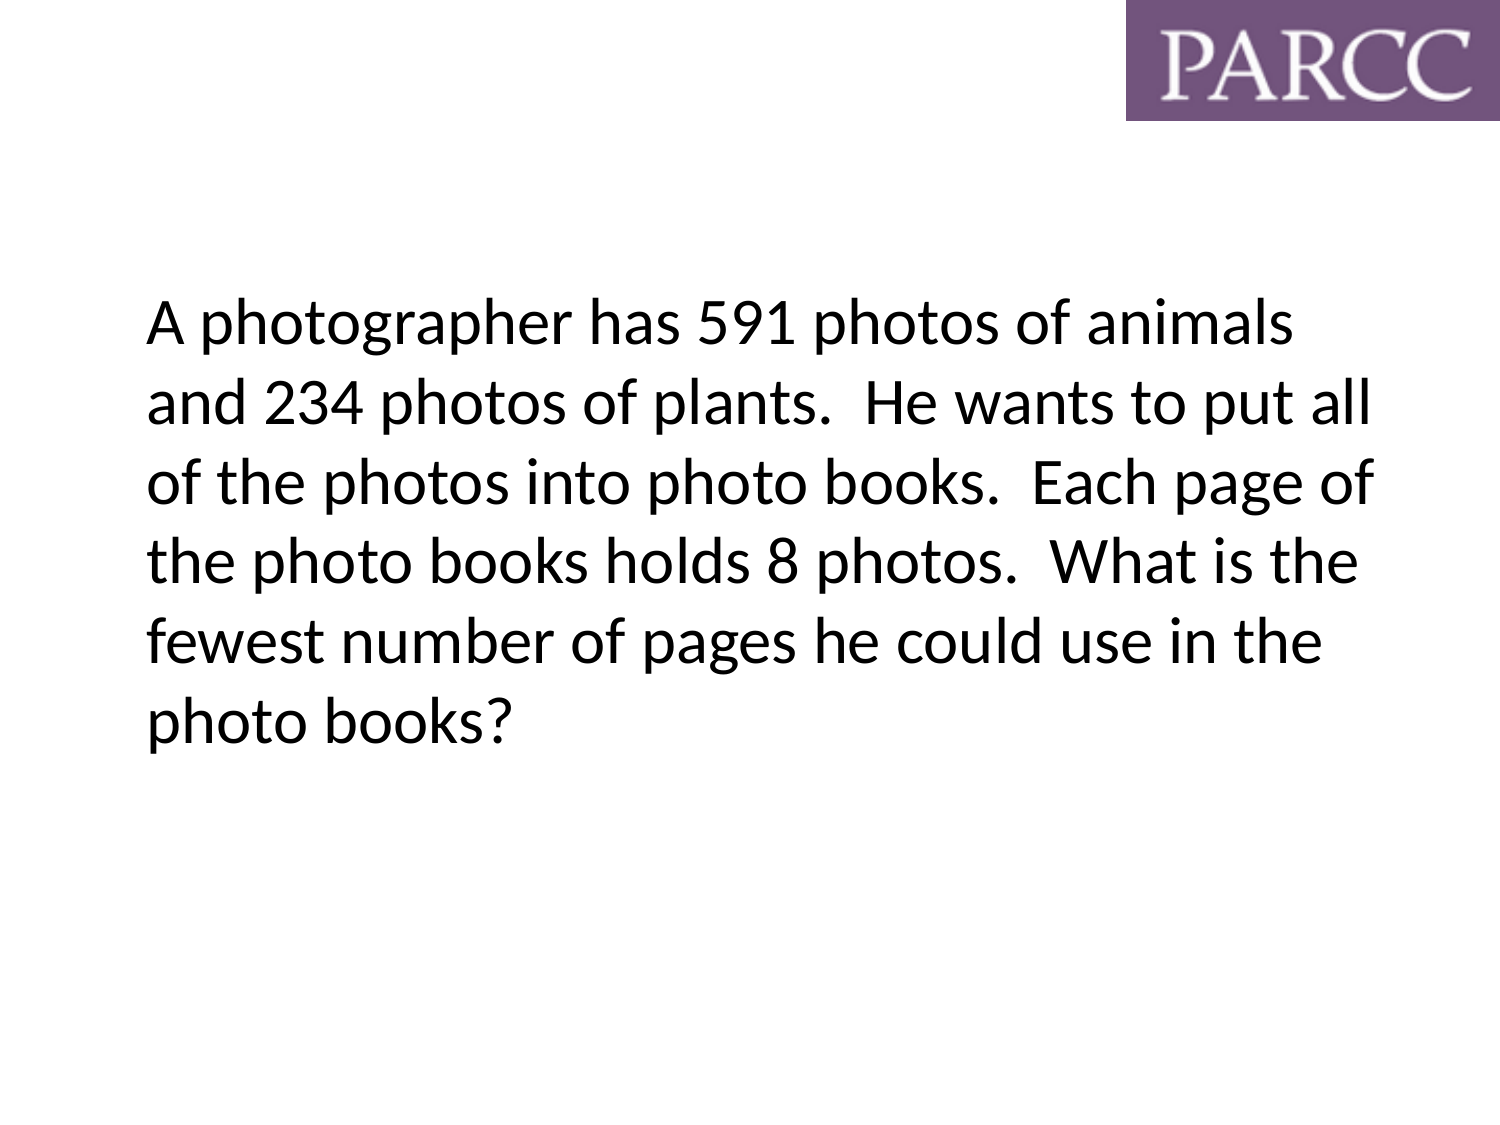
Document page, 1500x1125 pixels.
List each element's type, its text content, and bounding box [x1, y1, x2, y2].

list A photographer has 591 photos of animals and 234 photos of plants. He wants to put all of the photos into photo books. Each page of the photo books holds 8 photos. What is the fewest number of pages he could use in the photo books? [75, 262, 1425, 1005]
picture [1126, 0, 1500, 121]
